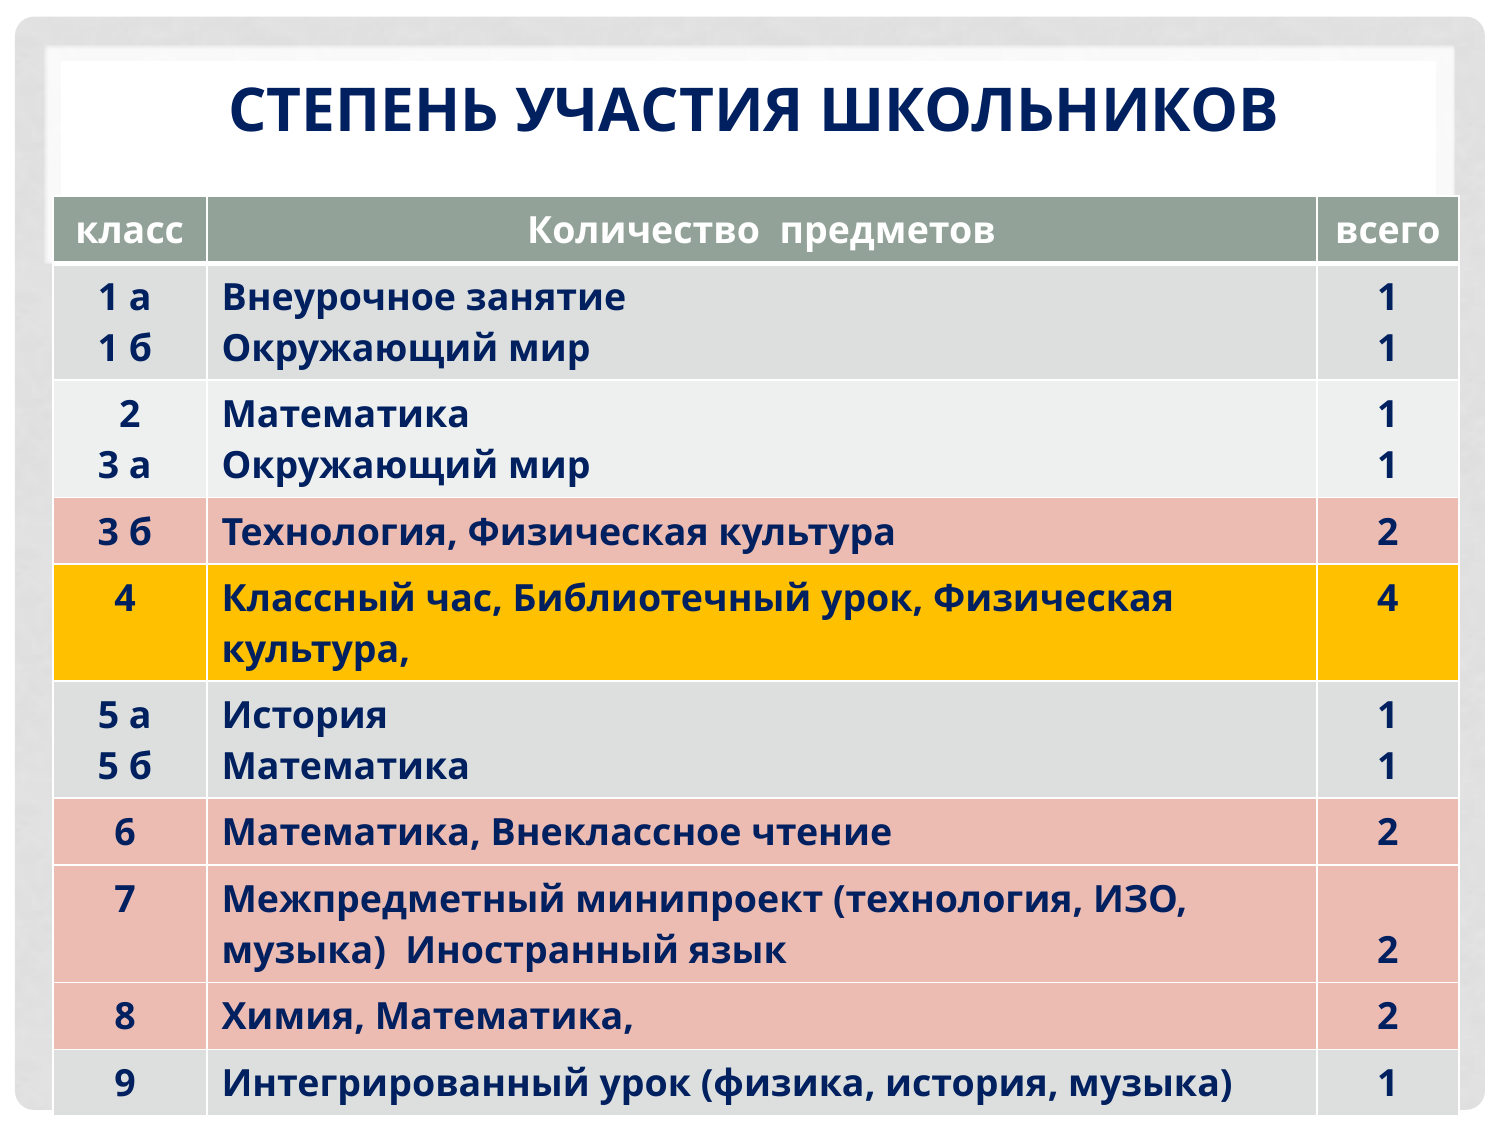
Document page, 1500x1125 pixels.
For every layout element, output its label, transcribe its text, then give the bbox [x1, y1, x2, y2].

table_cell 2 [1318, 866, 1458, 982]
table_cell 4 [54, 565, 206, 680]
table_cell 1 1 [1318, 682, 1458, 797]
table_cell 1 [1318, 1050, 1458, 1115]
table_cell Классный час, Библиотечный урок, Физическая культура, [208, 565, 1316, 680]
table_cell 2 [1318, 498, 1458, 563]
table_cell 8 [54, 983, 206, 1049]
table_header всего [1318, 197, 1458, 261]
table_cell 2 [1318, 983, 1458, 1049]
table_cell 2 3 а [54, 381, 206, 497]
table_cell Математика, Внеклассное чтение [208, 799, 1316, 864]
table_cell 1 1 [1318, 381, 1458, 497]
table_cell Химия, Математика, [208, 983, 1316, 1049]
table_cell История Математика [208, 682, 1316, 797]
table_cell 1 а 1 б [54, 266, 206, 379]
table_cell Межпредметный минипроект (технология, ИЗО, музыка) Иностранный язык [208, 866, 1316, 982]
table_cell Внеурочное занятие Окружающий мир [208, 266, 1316, 379]
table_cell Технология, Физическая культура [208, 498, 1316, 563]
table_cell Интегрированный урок (физика, история, музыка) [208, 1050, 1316, 1115]
table_cell 1 1 [1318, 266, 1458, 379]
table_cell Математика Окружающий мир [208, 381, 1316, 497]
table_cell 2 [1318, 799, 1458, 864]
table_cell 4 [1318, 565, 1458, 680]
table_header Количество предметов [208, 197, 1316, 261]
title Степень участия школьников [76, 54, 1432, 161]
table_header класс [54, 197, 206, 261]
table_cell 9 [54, 1050, 206, 1115]
table_cell 6 [54, 799, 206, 864]
table_cell 7 [54, 866, 206, 982]
table_cell 3 б [54, 498, 206, 563]
table_cell 5 а 5 б [54, 682, 206, 797]
